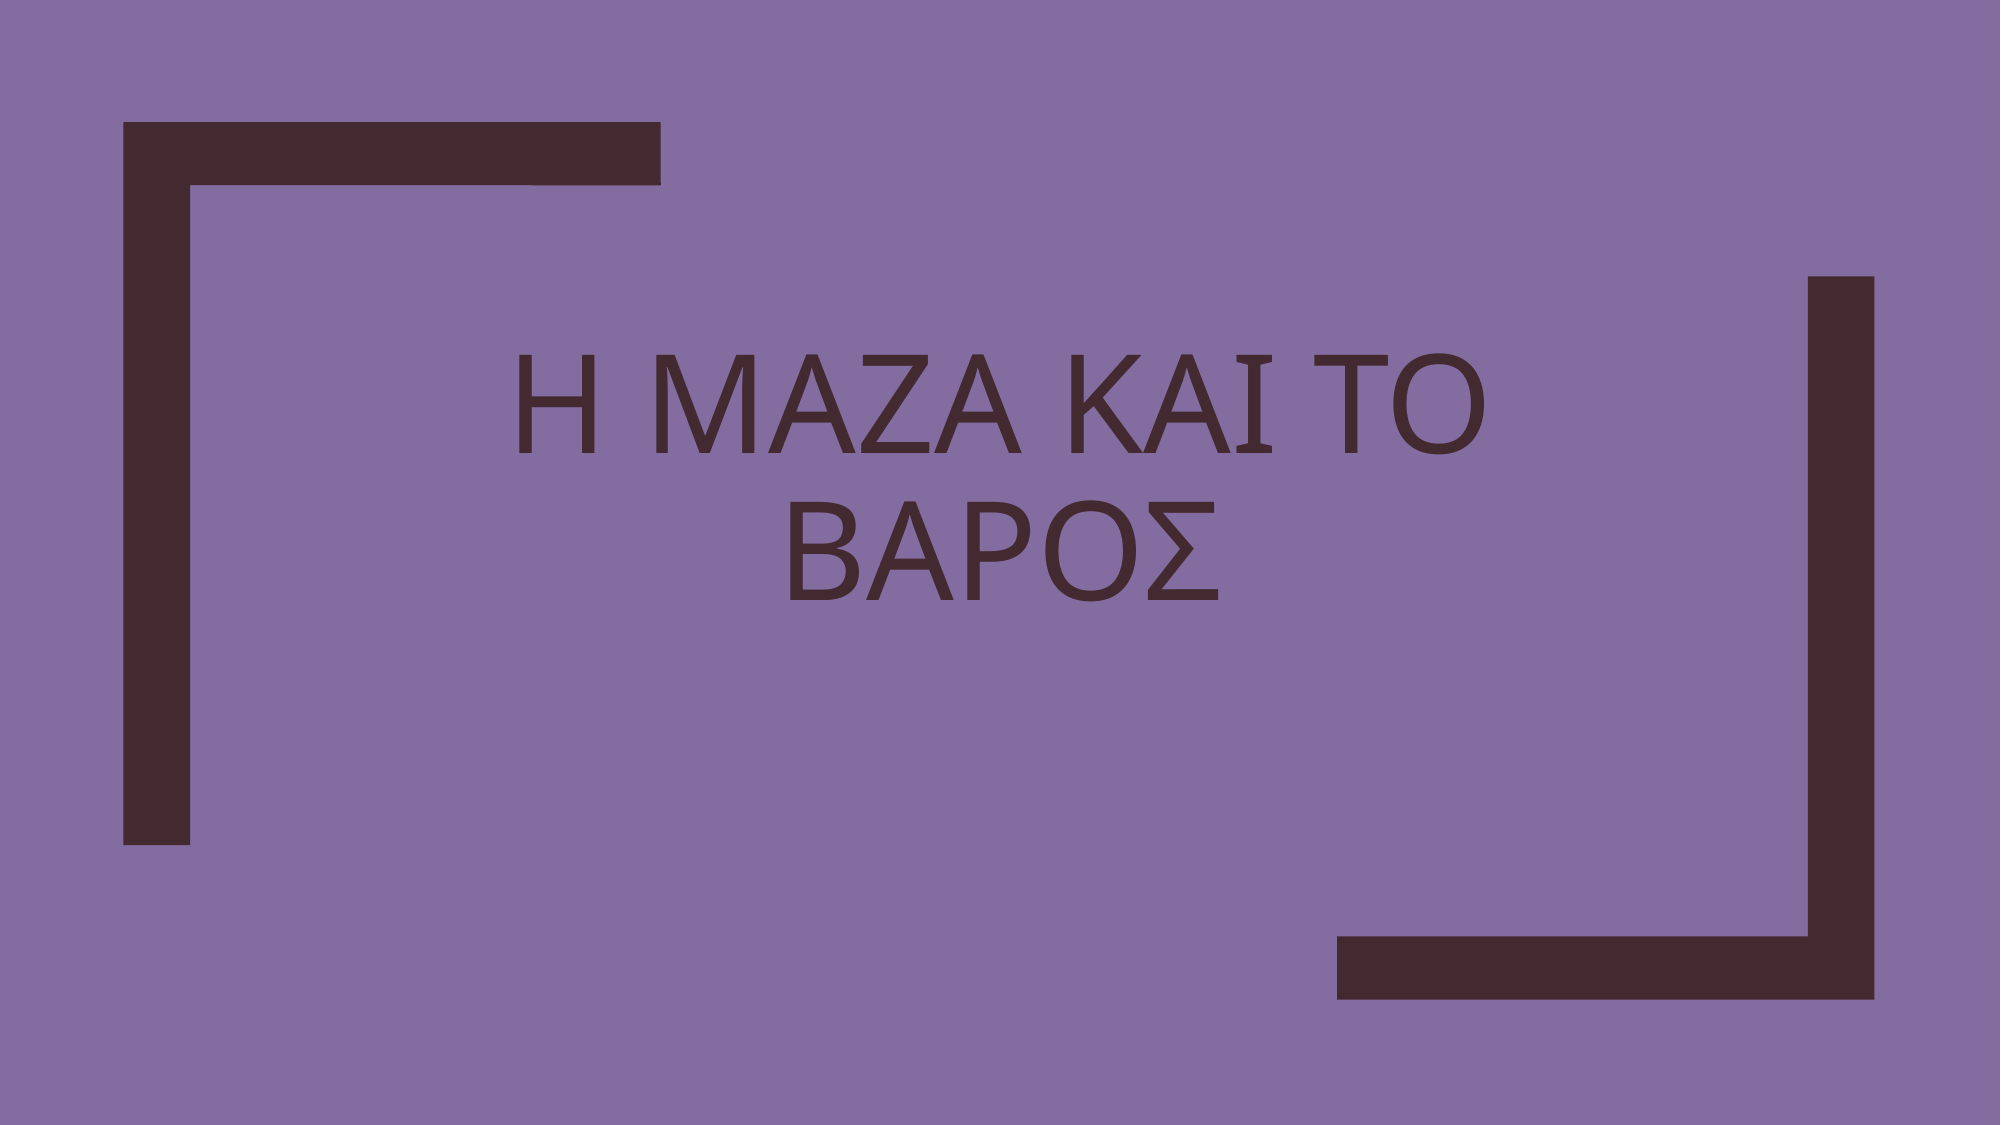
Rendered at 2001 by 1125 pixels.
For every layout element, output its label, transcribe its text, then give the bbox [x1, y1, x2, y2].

title Η μαζα και το βαροσ [314, 293, 1686, 638]
